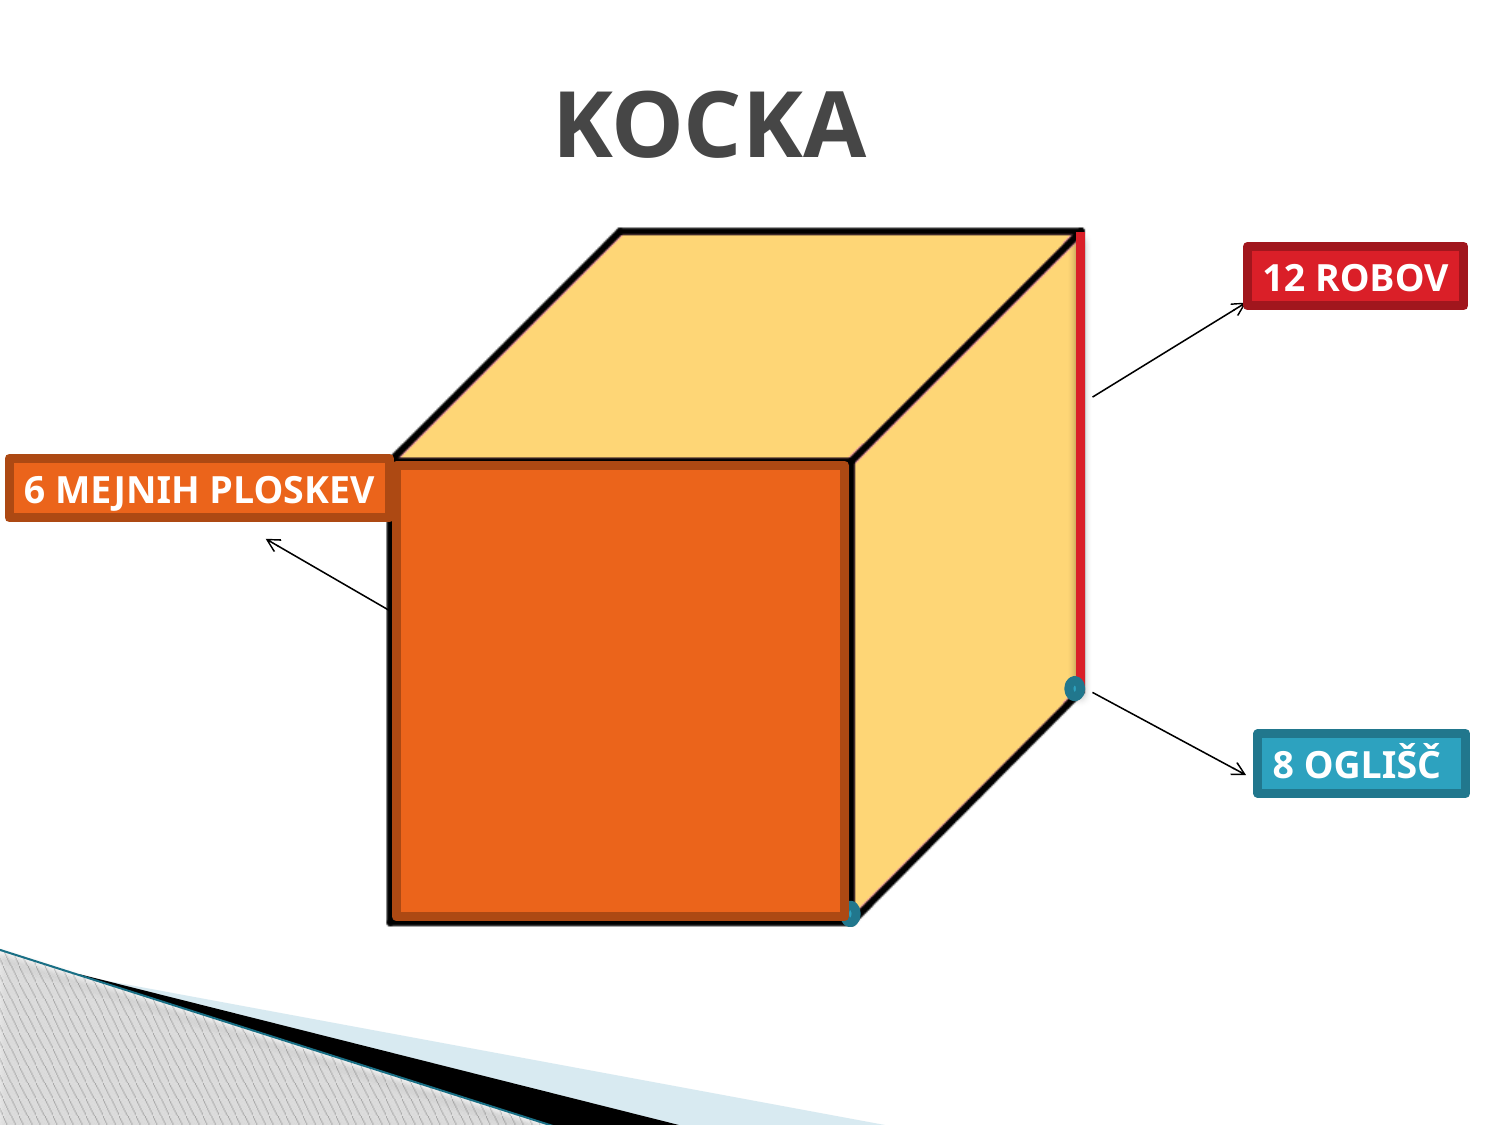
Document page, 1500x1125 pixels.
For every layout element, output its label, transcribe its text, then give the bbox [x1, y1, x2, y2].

text_box 6 MEJNIH PLOSKEV [5, 454, 340, 522]
text_box 12 ROBOV [1243, 242, 1468, 310]
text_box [265, 538, 503, 676]
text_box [1092, 692, 1247, 776]
text_box 8 OGLIŠČ [1253, 729, 1470, 798]
picture [345, 184, 1155, 959]
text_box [1092, 302, 1247, 398]
title KOCKA [537, 27, 1500, 215]
